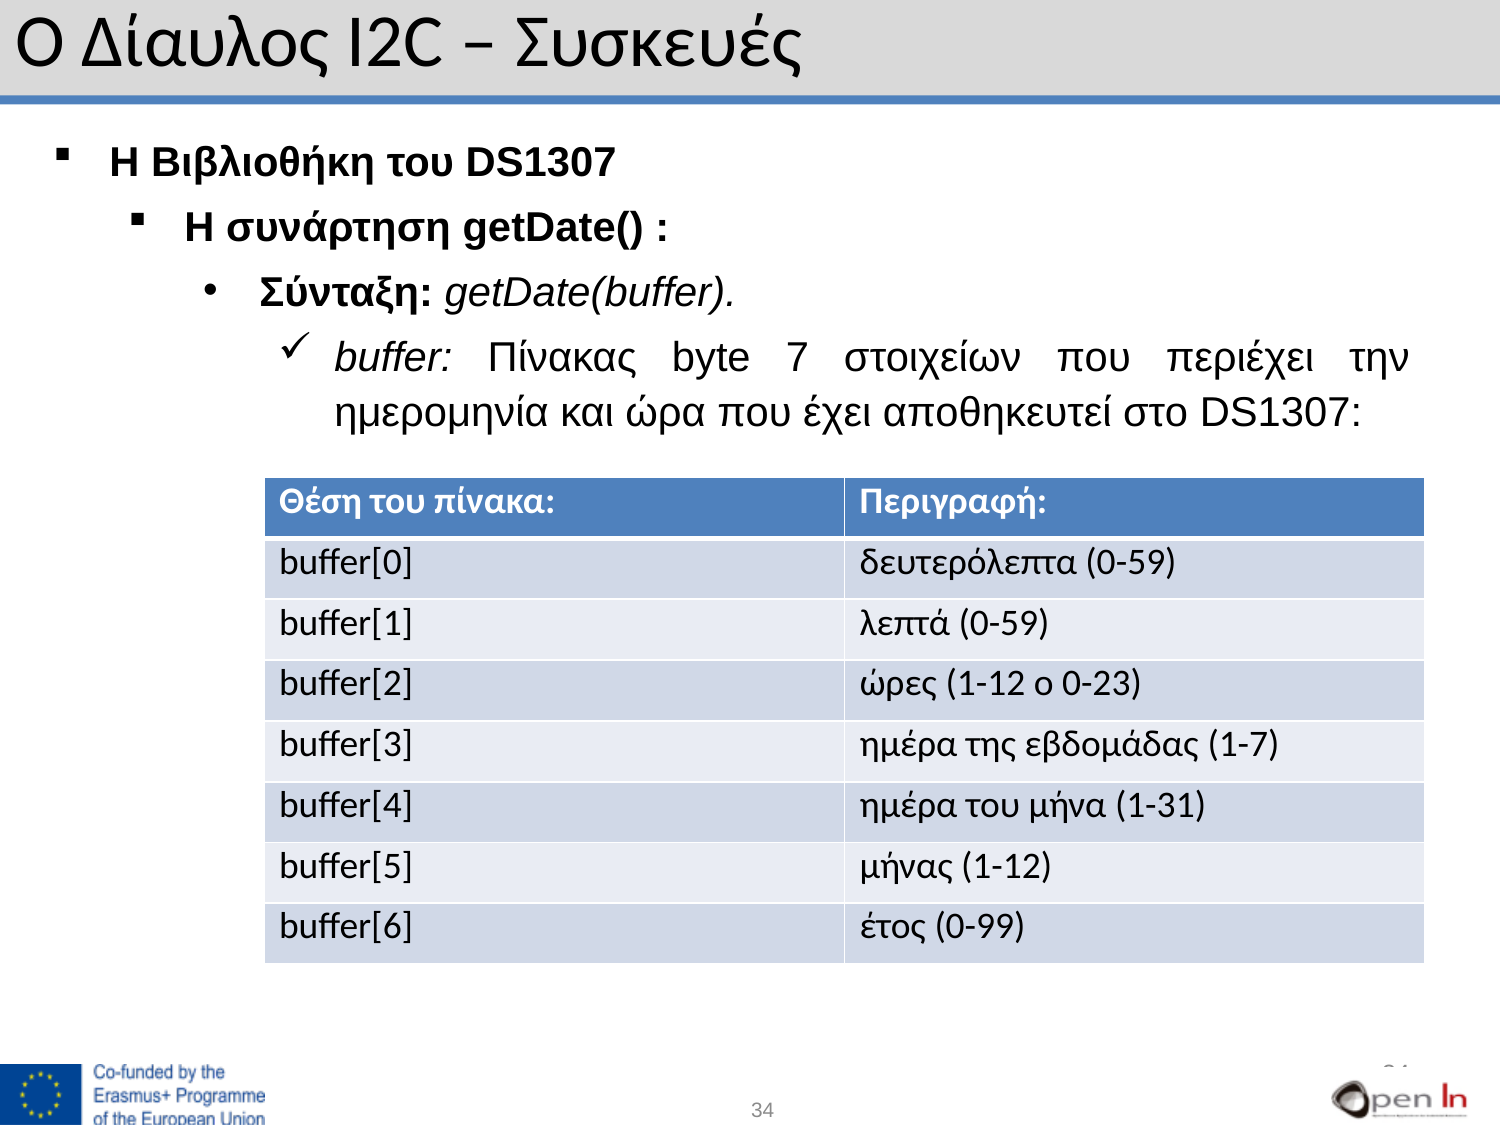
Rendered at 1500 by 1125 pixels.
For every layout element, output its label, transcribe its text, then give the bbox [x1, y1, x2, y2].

table_cell buffer[3] [265, 722, 844, 781]
slide_number 34 [1074, 1042, 1425, 1103]
table_header Θέση του πίνακα: [265, 478, 844, 536]
text_box [0, 96, 1500, 106]
text_box Ο Δίαυλος I2C – Συσκευές [0, 0, 1500, 96]
table_cell έτος (0-99) [845, 904, 1424, 963]
table_cell μήνας (1-12) [845, 843, 1424, 902]
table_cell buffer[5] [265, 843, 844, 902]
text_box Η Βιβλιοθήκη του DS1307 Η συνάρτηση getDate() : Σύνταξη: getDate(buffer). buffer: Πίνακας byte 7 στοιχείων που περιέχει την ημερομηνία και ώρα που έχει αποθηκευτεί στο DS1307: [38, 122, 1425, 1027]
table_cell λεπτά (0-59) [845, 600, 1424, 659]
table_cell δευτερόλεπτα (0-59) [845, 541, 1424, 598]
table_cell ώρες (1-12 o 0-23) [845, 661, 1424, 720]
table_cell ημέρα της εβδομάδας (1-7) [845, 722, 1424, 781]
table_cell buffer[4] [265, 783, 844, 842]
table_cell buffer[2] [265, 661, 844, 720]
table_cell ημέρα του μήνα (1-31) [845, 783, 1424, 842]
picture [0, 1064, 265, 1125]
picture [1331, 1066, 1498, 1123]
table_cell buffer[1] [265, 600, 844, 659]
table_cell buffer[6] [265, 904, 844, 963]
text_box 34 [587, 1094, 938, 1125]
table_cell buffer[0] [265, 541, 844, 598]
table_header Περιγραφή: [845, 478, 1424, 536]
